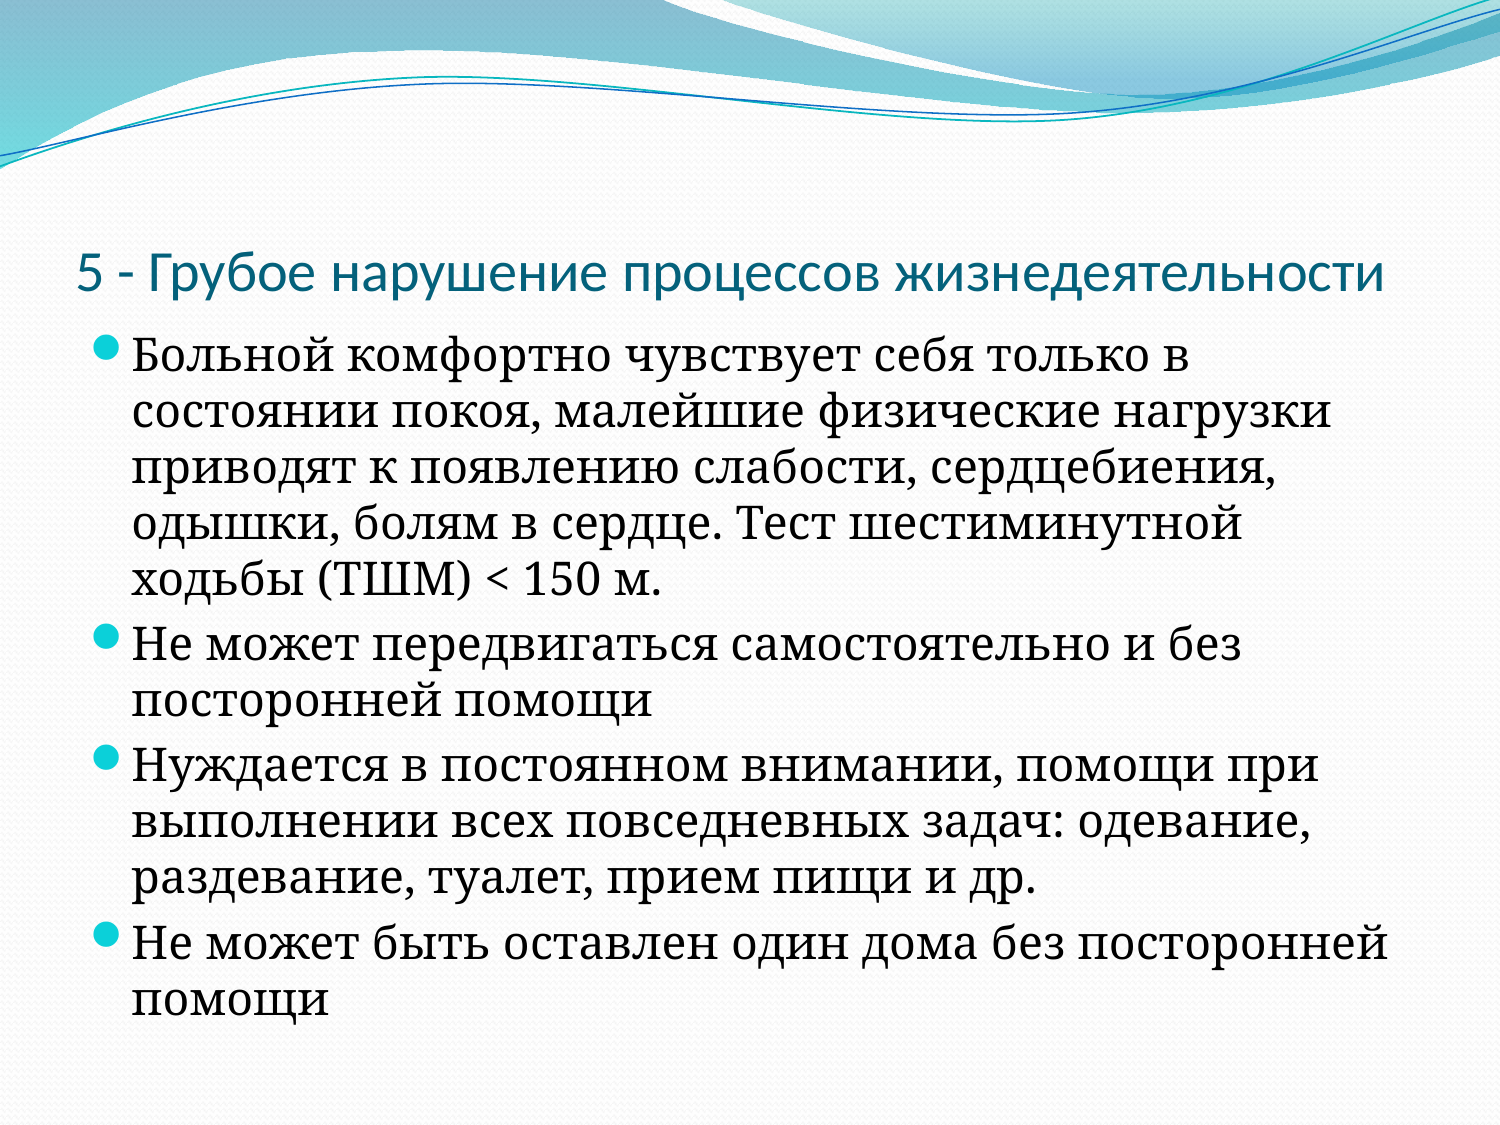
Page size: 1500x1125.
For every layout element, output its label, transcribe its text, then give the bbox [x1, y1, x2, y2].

title 5 - Грубое нарушение процессов жизнедеятельности [75, 115, 1425, 303]
list Больной комфортно чувствует себя только в состоянии покоя, малейшие физические нагрузки приводят к появлению слабости, сердцебиения, одышки, болям в сердце. Тест шестиминутной ходьбы (ТШМ) < 150 м. Не может передвигаться самостоятельно и без посторонней помощи Нуждается в постоянном внимании, помощи при выполнении всех повседневных задач: одевание, раздевание, туалет, прием пищи и др. Не может быть оставлен один дома без посторонней помощи [75, 317, 1425, 1038]
